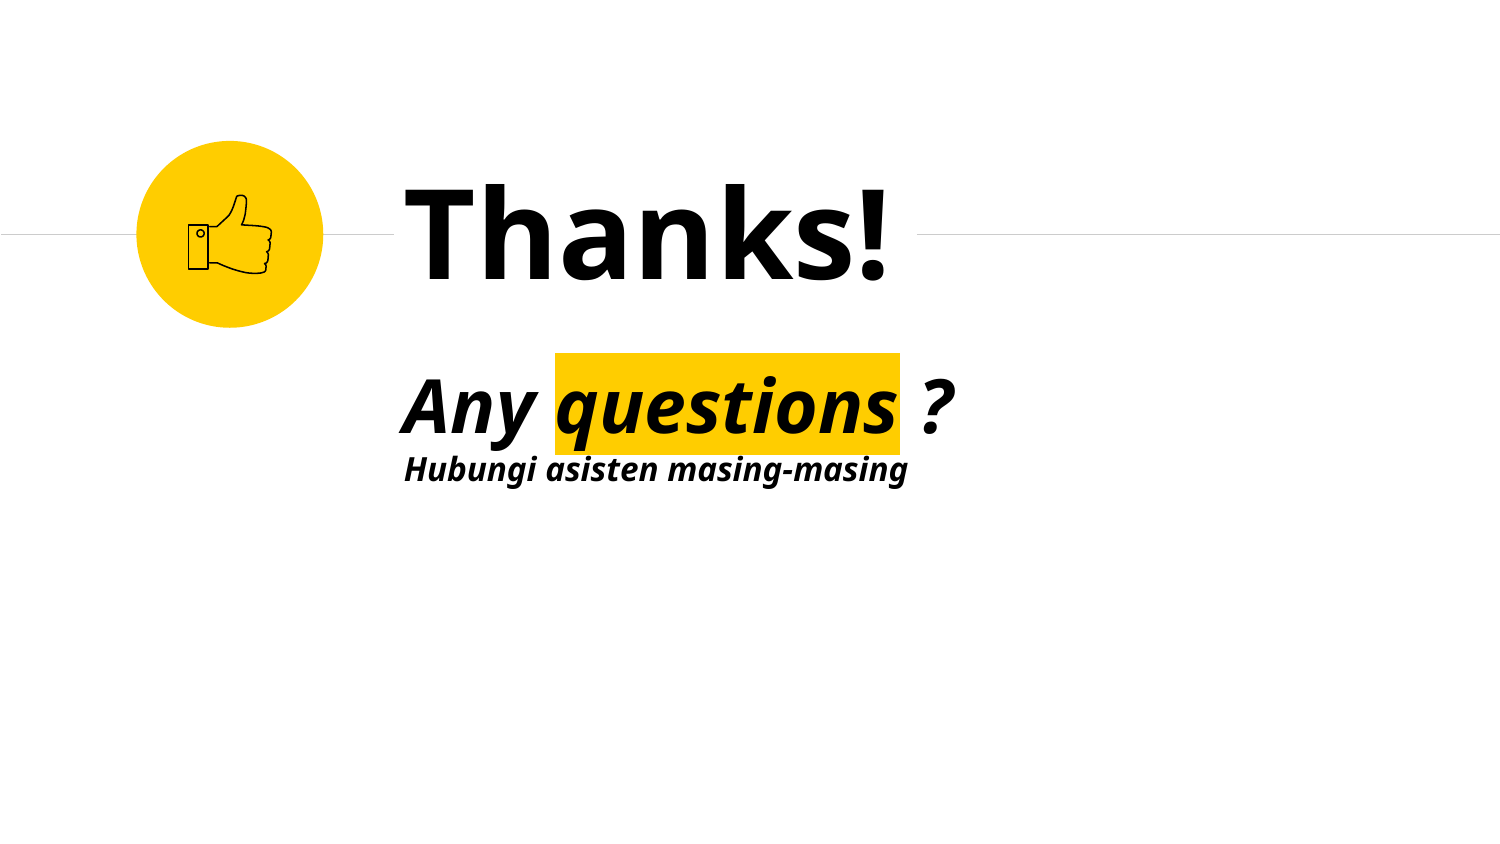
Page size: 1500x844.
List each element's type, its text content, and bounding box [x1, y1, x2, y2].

text_box [136, 243, 323, 328]
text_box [188, 195, 272, 274]
subtitle Any questions ? Hubungi asisten masing-masing [389, 343, 1213, 473]
title Thanks! [389, 133, 1195, 325]
text_box [136, 140, 324, 233]
